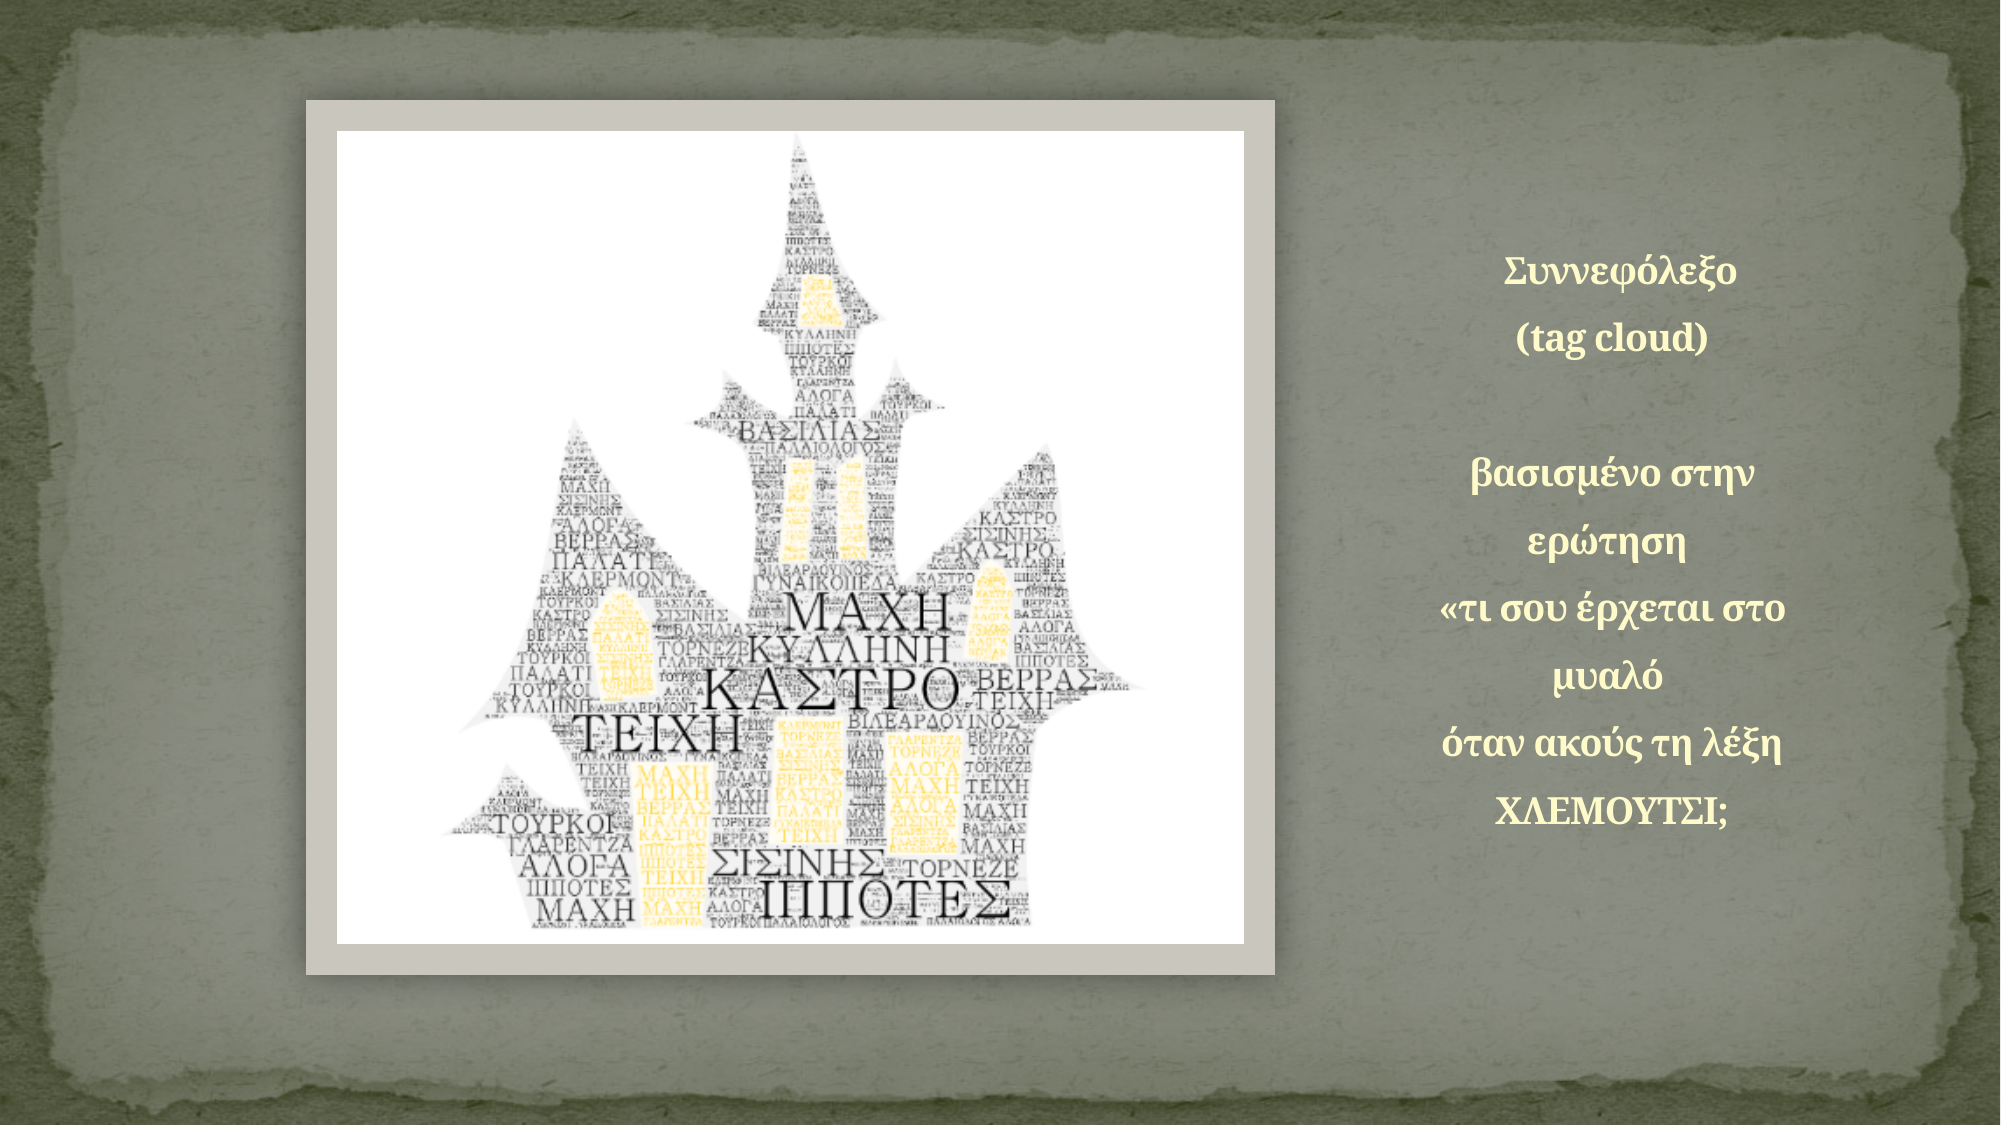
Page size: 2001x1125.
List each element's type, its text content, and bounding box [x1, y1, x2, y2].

title Συννεφόλεξο (tag cloud) βασισμένο στην ερώτηση «τι σου έρχεται στο μυαλό όταν ακούς τη λέξη ΧΛΕΜΟΥΤΣΙ; [1403, 186, 1821, 907]
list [339, 133, 1242, 942]
